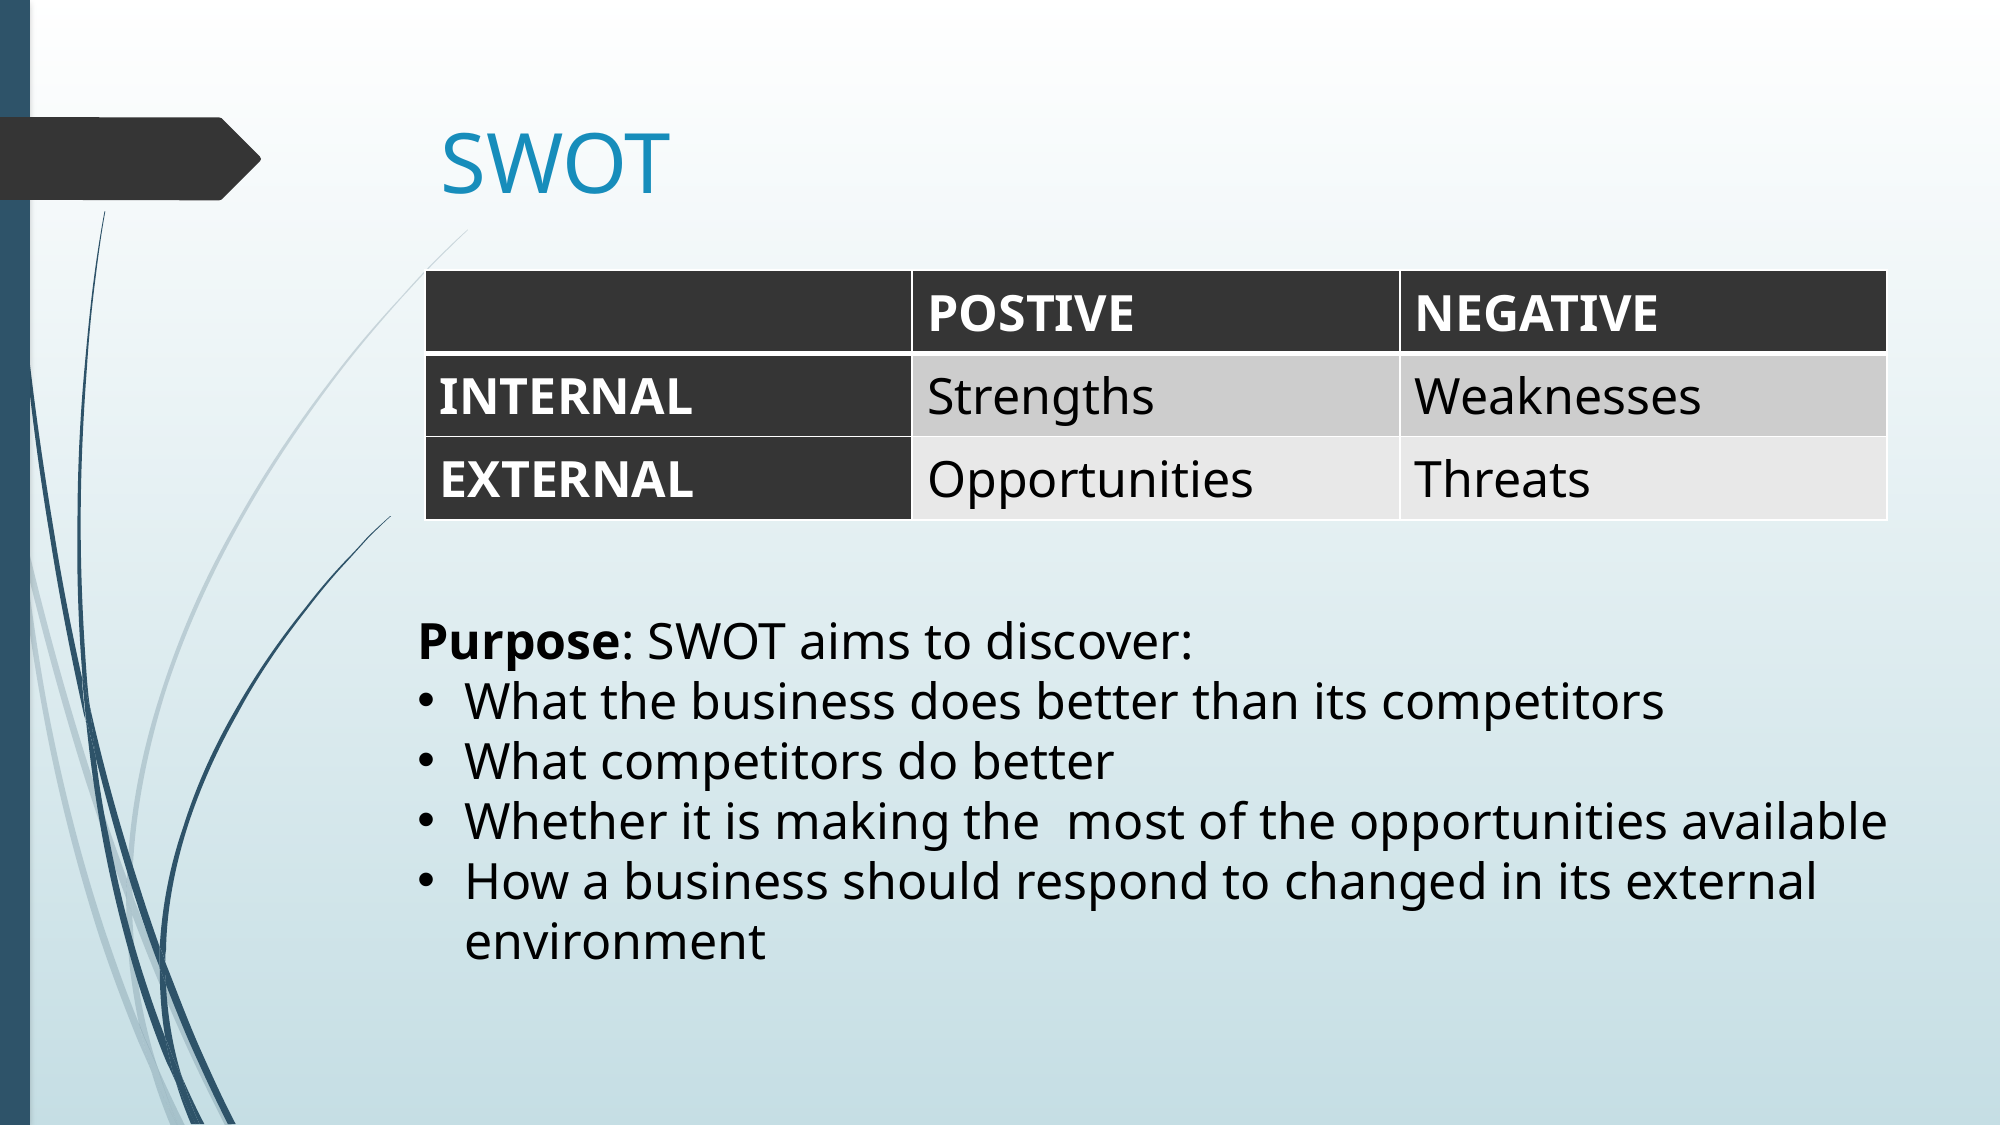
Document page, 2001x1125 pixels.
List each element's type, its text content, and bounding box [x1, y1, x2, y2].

text_box Purpose: SWOT aims to discover: What the business does better than its competitors What competitors do better Whether it is making the most of the opportunities available How a business should respond to changed in its external environment [402, 602, 1912, 977]
table_cell Threats [1401, 437, 1886, 519]
table_header NEGATIVE [1401, 271, 1886, 351]
table_cell Weaknesses [1401, 356, 1886, 436]
table_cell Strengths [913, 356, 1399, 436]
table_header POSTIVE [913, 271, 1399, 351]
title SWOT [425, 102, 1888, 236]
table_header [426, 271, 911, 351]
table_cell INTERNAL [426, 356, 911, 436]
table_cell Opportunities [913, 437, 1399, 519]
table_cell EXTERNAL [426, 437, 911, 519]
